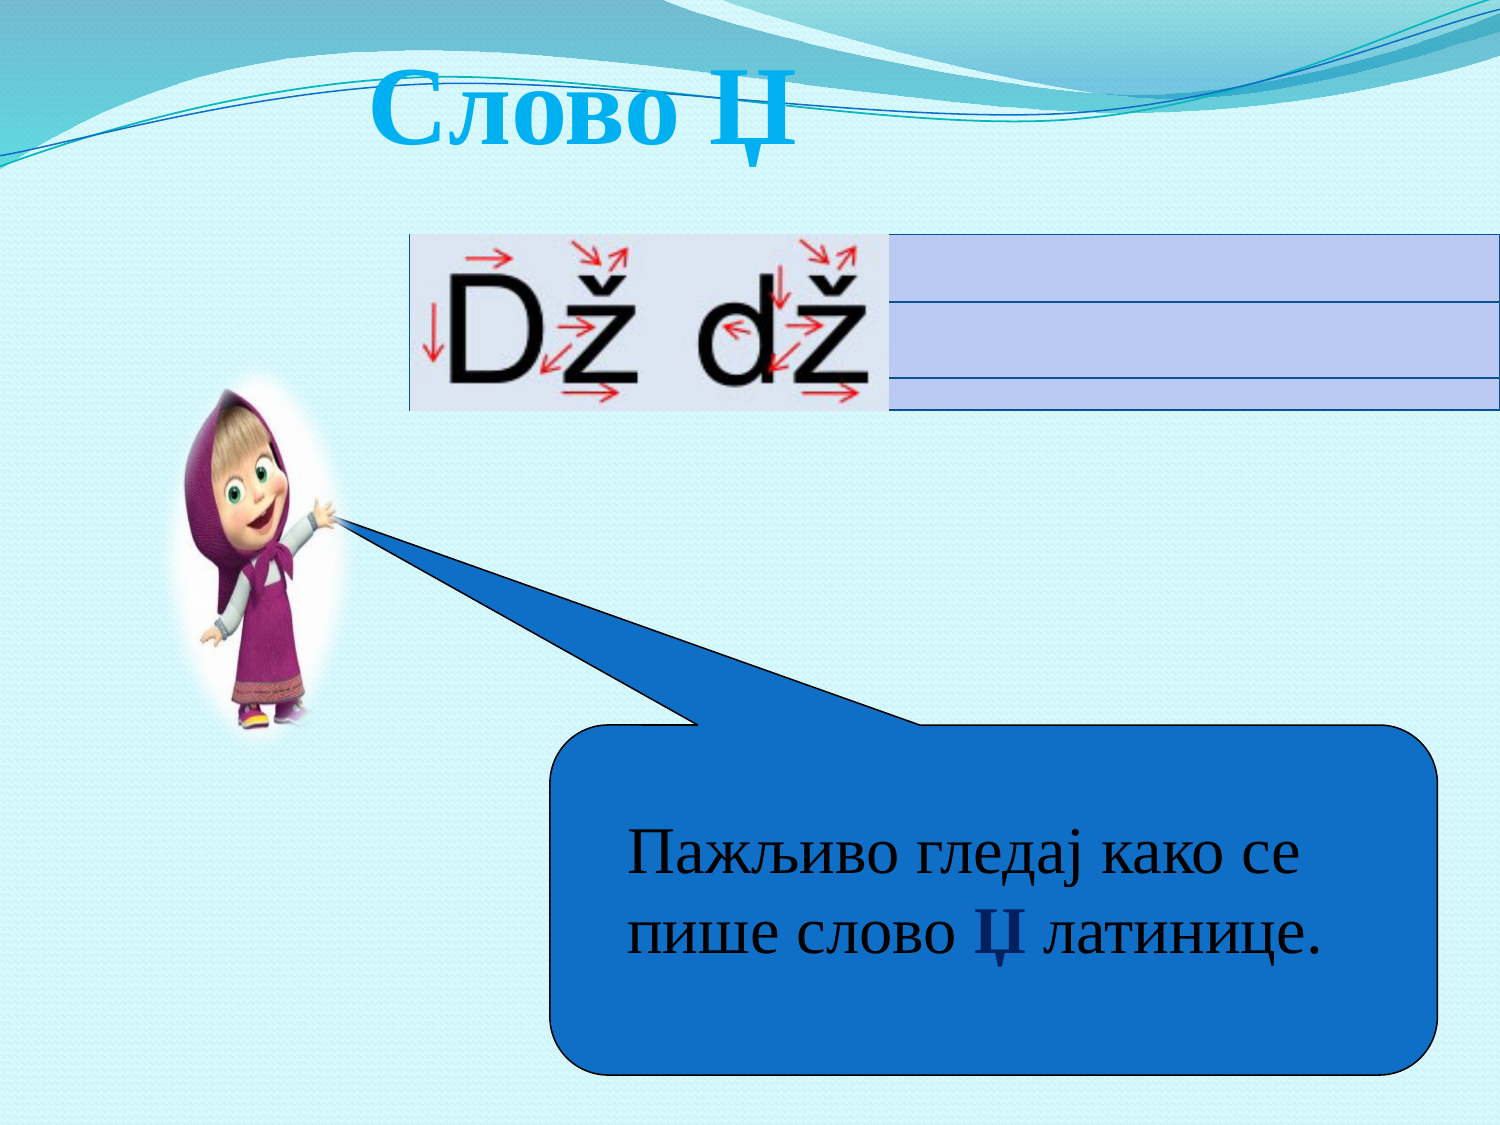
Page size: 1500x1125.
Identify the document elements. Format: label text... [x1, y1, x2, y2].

picture [152, 351, 364, 762]
table_cell [963, 379, 1499, 409]
text_box [370, 529, 1438, 1076]
text_box [399, 224, 963, 442]
text_box Пажљиво гледај како се пише слово Џ латинице. [612, 799, 1400, 975]
table_header [963, 235, 1499, 301]
text_box Слово Џ [352, 24, 812, 175]
picture [409, 234, 889, 411]
table_cell [963, 303, 1499, 377]
